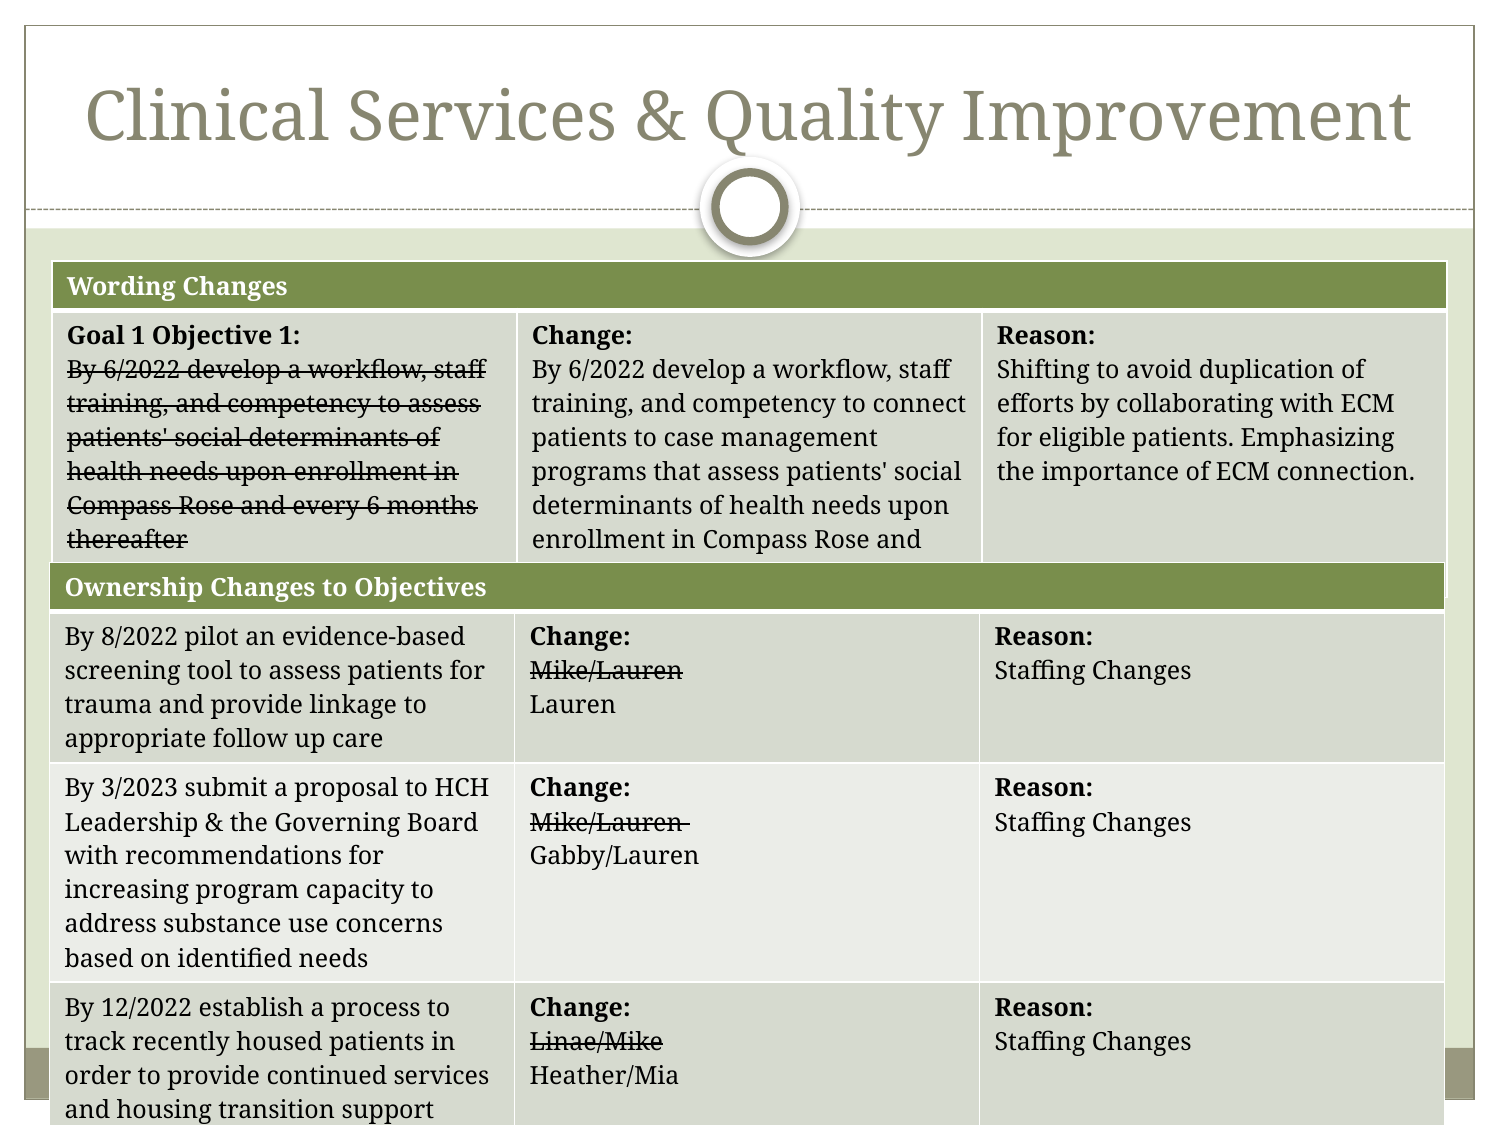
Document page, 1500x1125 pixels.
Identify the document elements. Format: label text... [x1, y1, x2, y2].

table_cell Reason: Shifting to avoid duplication of efforts by collaborating with ECM for eligible patients. Emphasizing the importance of ECM connection. [983, 313, 1446, 597]
table_cell By 12/2022 establish a process to track recently housed patients in order to provide continued services and housing transition support [50, 983, 514, 1125]
table_header Ownership Changes to Objectives [50, 563, 1444, 609]
table_header Wording Changes [53, 262, 1446, 308]
table_cell Change: By 6/2022 develop a workflow, staff training, and competency to connect patients to case management programs that assess patients' social determinants of health needs upon enrollment in Compass Rose and annually. [518, 313, 981, 562]
table_cell Change: Linae/Mike Heather/Mia [515, 983, 979, 1125]
table_cell Change: Mike/Lauren Lauren [515, 614, 979, 762]
table_cell Reason: Staffing Changes [980, 983, 1444, 1125]
table_cell Goal 1 Objective 1: By 6/2022 develop a workflow, staff training, and competency to assess patients' social determinants of health needs upon enrollment in Compass Rose and every 6 months thereafter [53, 313, 516, 562]
table_cell Change: Mike/Lauren Gabby/Lauren [515, 764, 979, 981]
table_cell Reason: Staffing Changes [980, 614, 1444, 762]
title Clinical Services & Quality Improvement [49, 37, 1450, 162]
table_cell Reason: Staffing Changes [980, 764, 1444, 981]
table_cell By 3/2023 submit a proposal to HCH Leadership & the Governing Board with recommendations for increasing program capacity to address substance use concerns based on identified needs [50, 764, 514, 981]
table_cell By 8/2022 pilot an evidence-based screening tool to assess patients for trauma and provide linkage to appropriate follow up care [50, 614, 514, 762]
